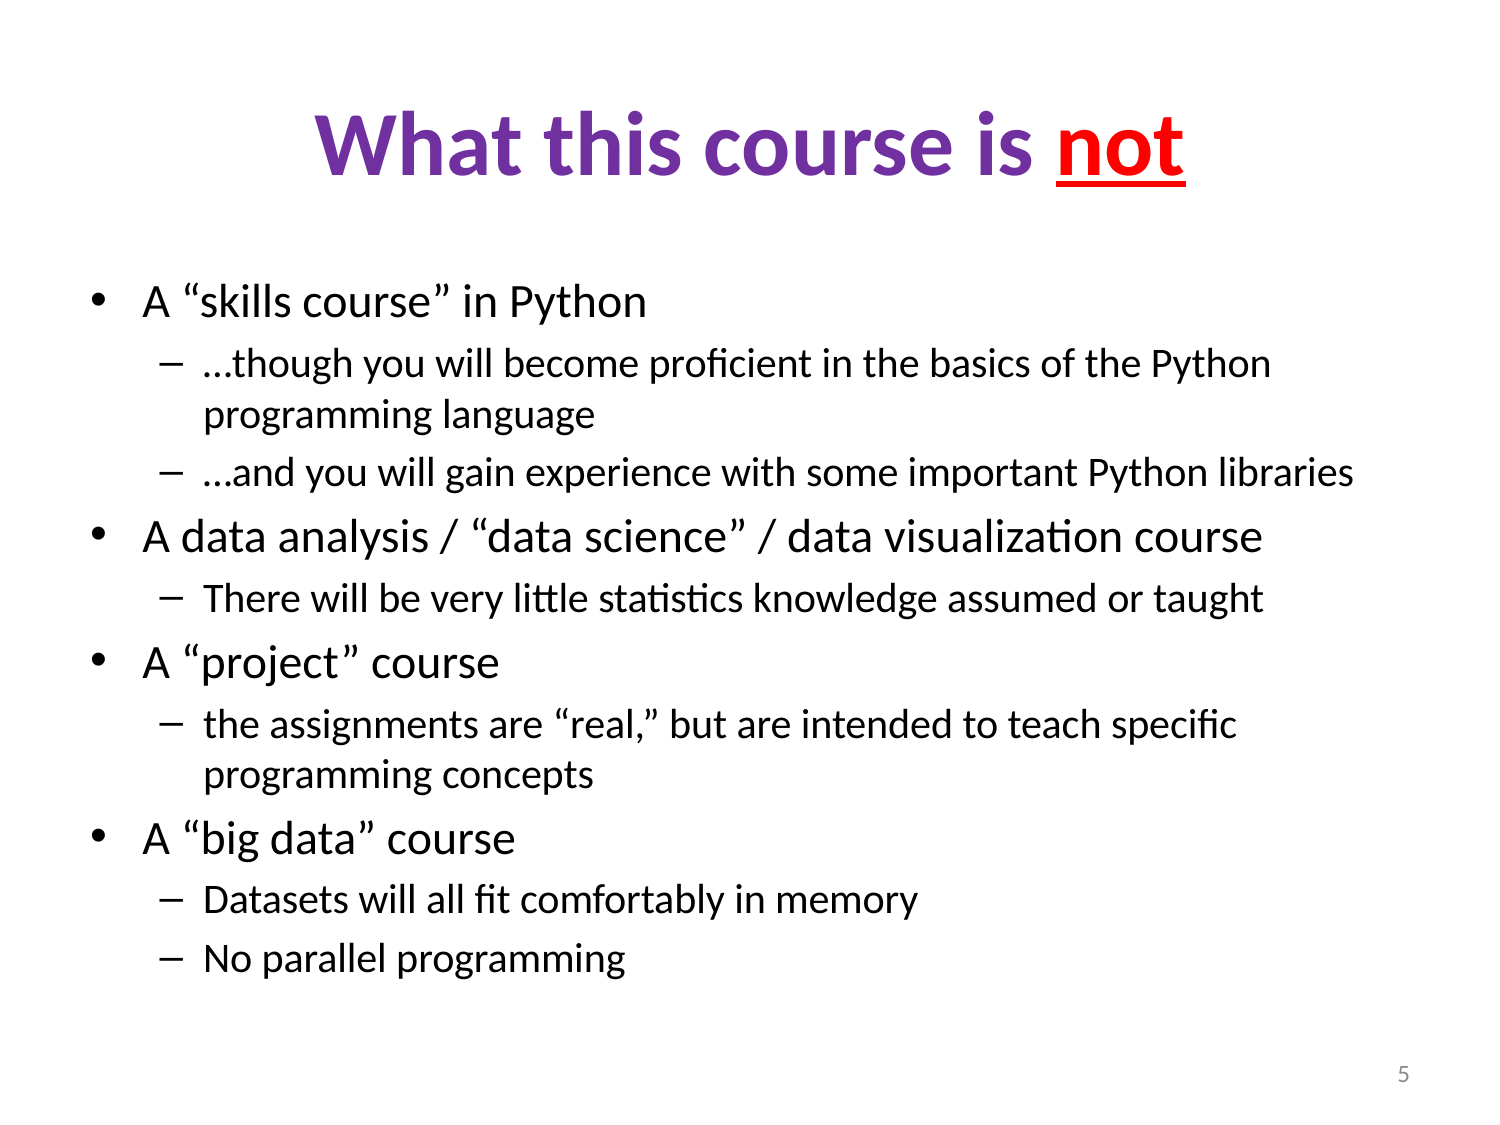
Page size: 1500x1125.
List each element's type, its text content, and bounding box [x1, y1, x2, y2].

title What this course is not [75, 45, 1425, 233]
list A “skills course” in Python …though you will become proficient in the basics of the Python programming language …and you will gain experience with some important Python libraries A data analysis / “data science” / data visualization course There will be very little statistics knowledge assumed or taught A “project” course the assignments are “real,” but are intended to teach specific programming concepts A “big data” course Datasets will all fit comfortably in memory No parallel programming [75, 262, 1425, 1005]
slide_number 5 [1074, 1042, 1425, 1103]
